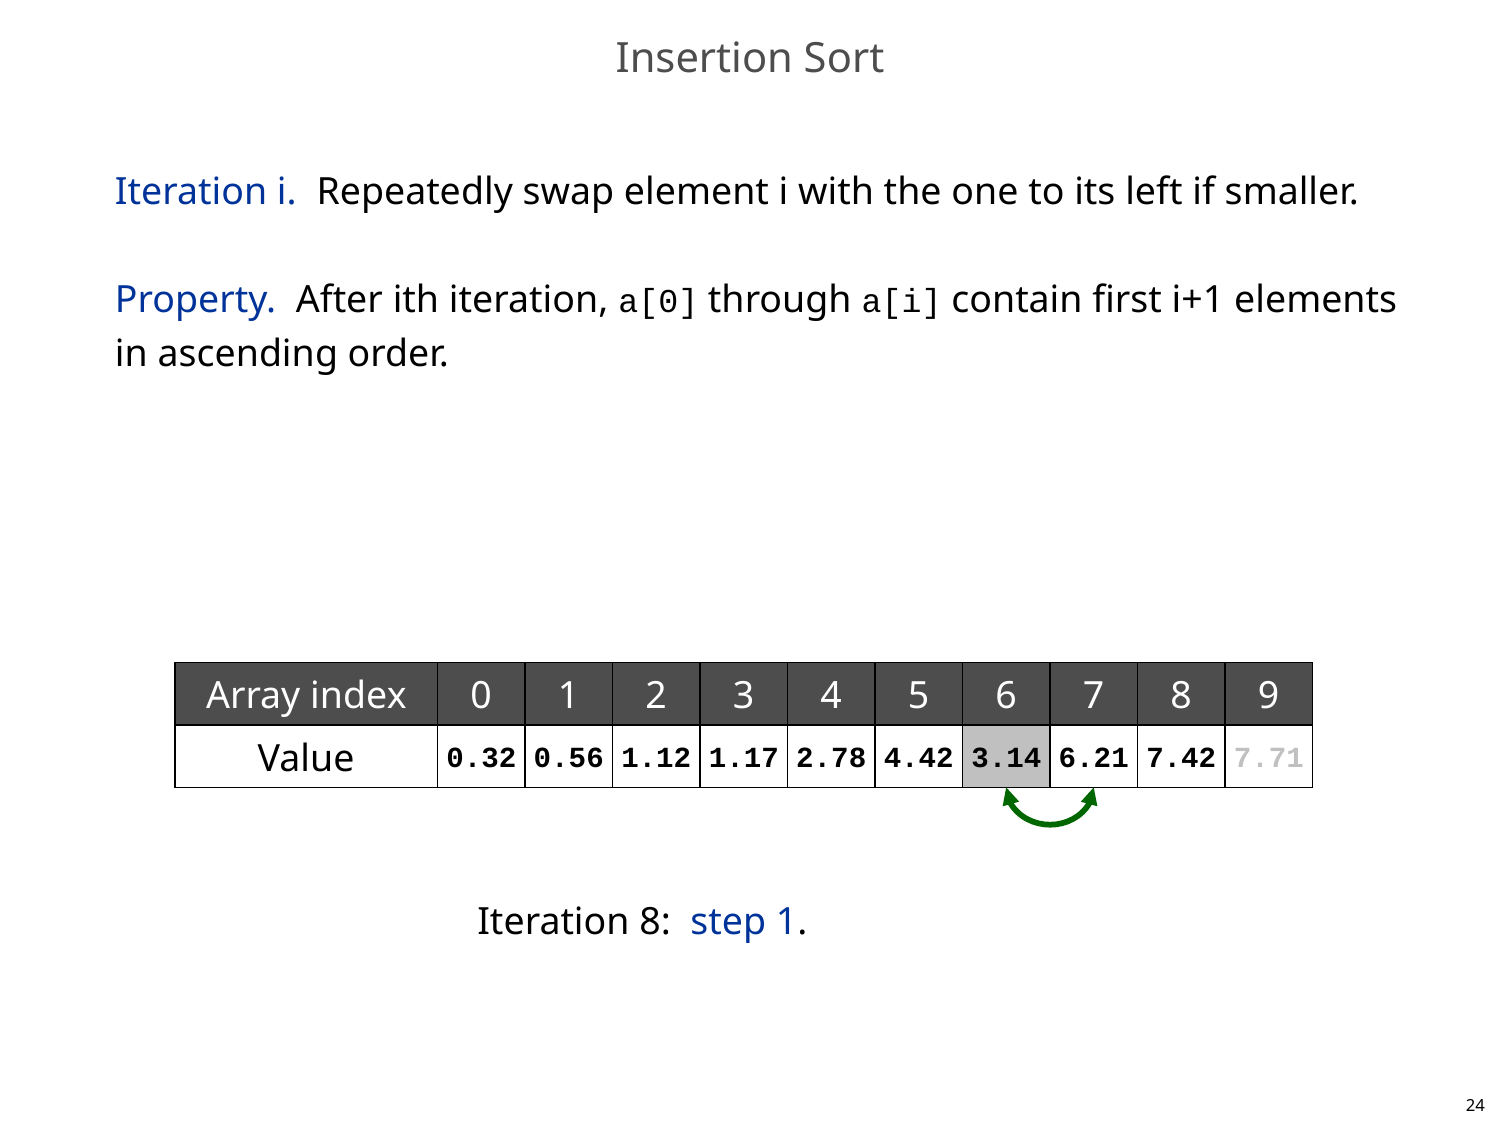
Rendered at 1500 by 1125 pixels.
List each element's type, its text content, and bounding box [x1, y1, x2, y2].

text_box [174, 662, 1313, 726]
list Iteration i. Repeatedly swap element i with the one to its left if smaller. Property. After ith iteration, a[0] through a[i] contain first i+1 elements in ascending order. [99, 149, 1426, 1038]
slide_number 24 [1187, 1087, 1500, 1125]
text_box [962, 733, 1138, 788]
title Insertion Sort [0, 24, 1500, 101]
